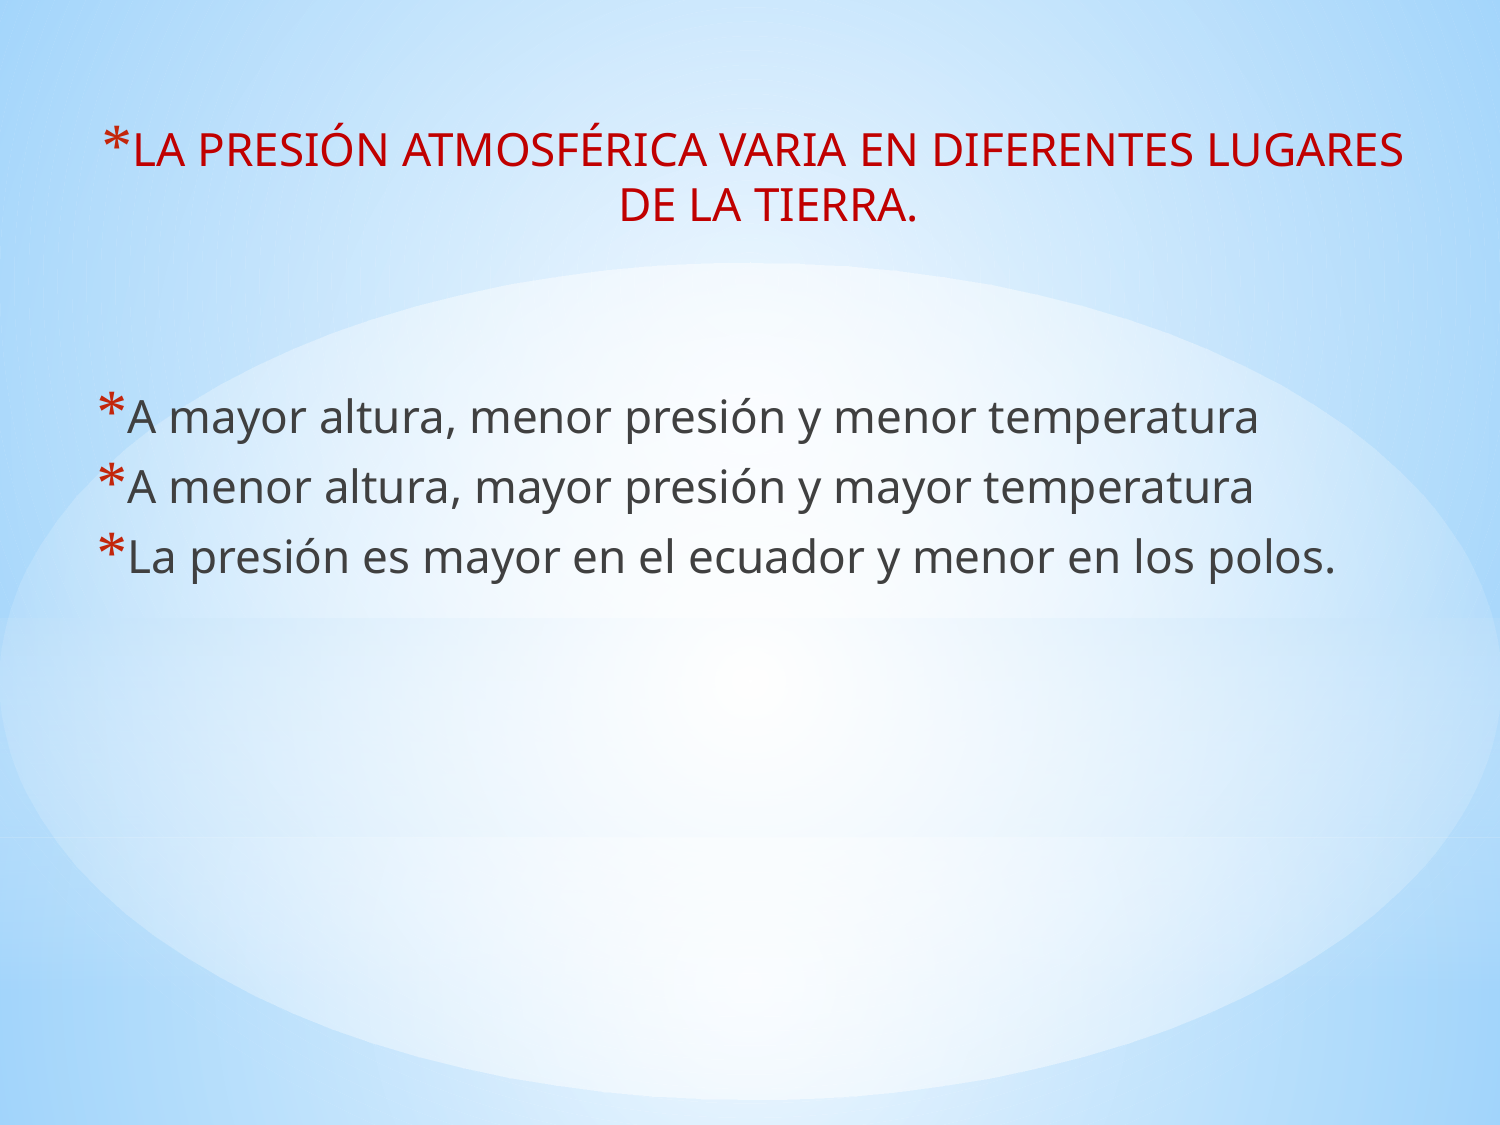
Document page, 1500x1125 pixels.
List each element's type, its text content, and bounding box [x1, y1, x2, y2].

list LA PRESIÓN ATMOSFÉRICA VARIA EN DIFERENTES LUGARES DE LA TIERRA. A mayor altura, menor presión y menor temperatura A menor altura, mayor presión y mayor temperatura La presión es mayor en el ecuador y menor en los polos. [75, 113, 1425, 1094]
